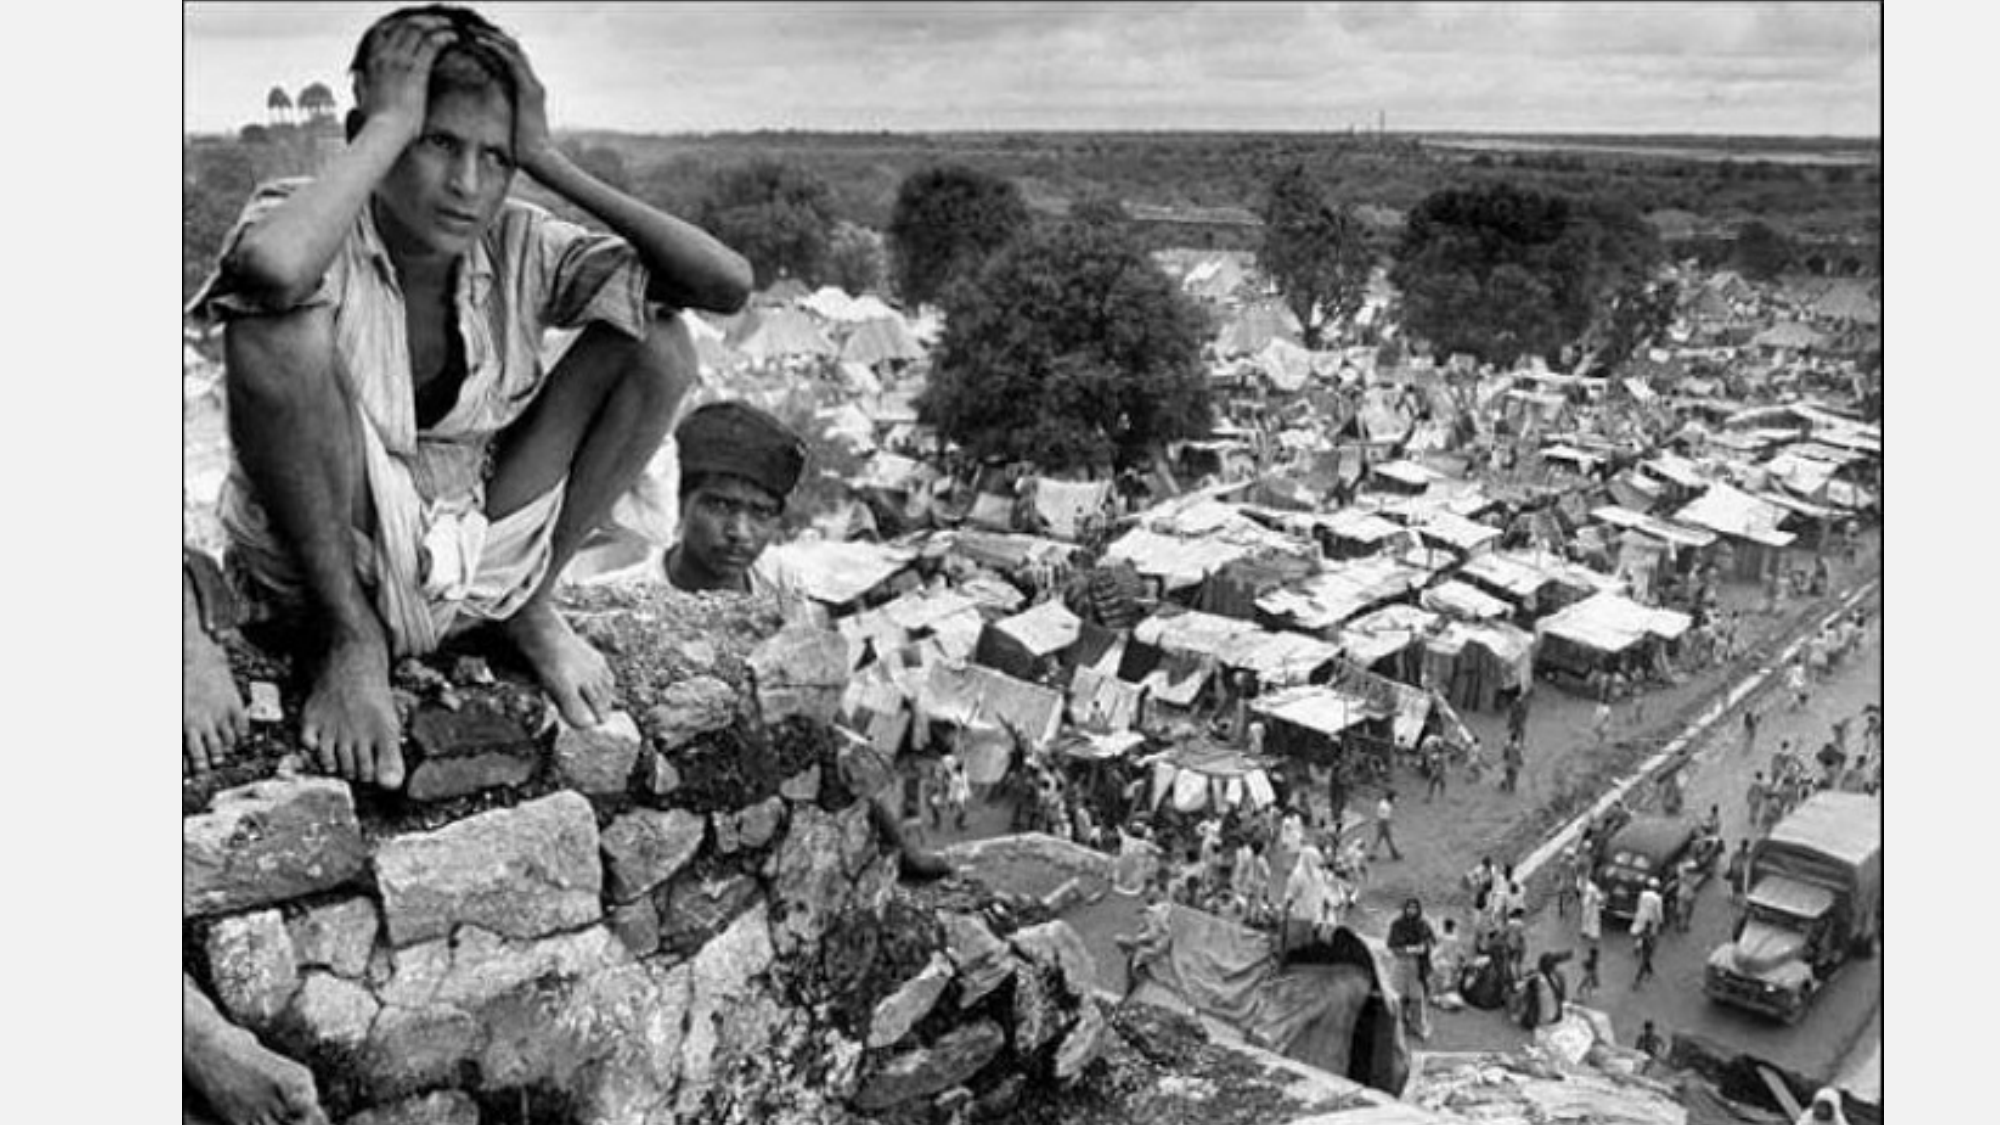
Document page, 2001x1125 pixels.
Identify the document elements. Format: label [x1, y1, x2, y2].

picture [182, 0, 1884, 1125]
